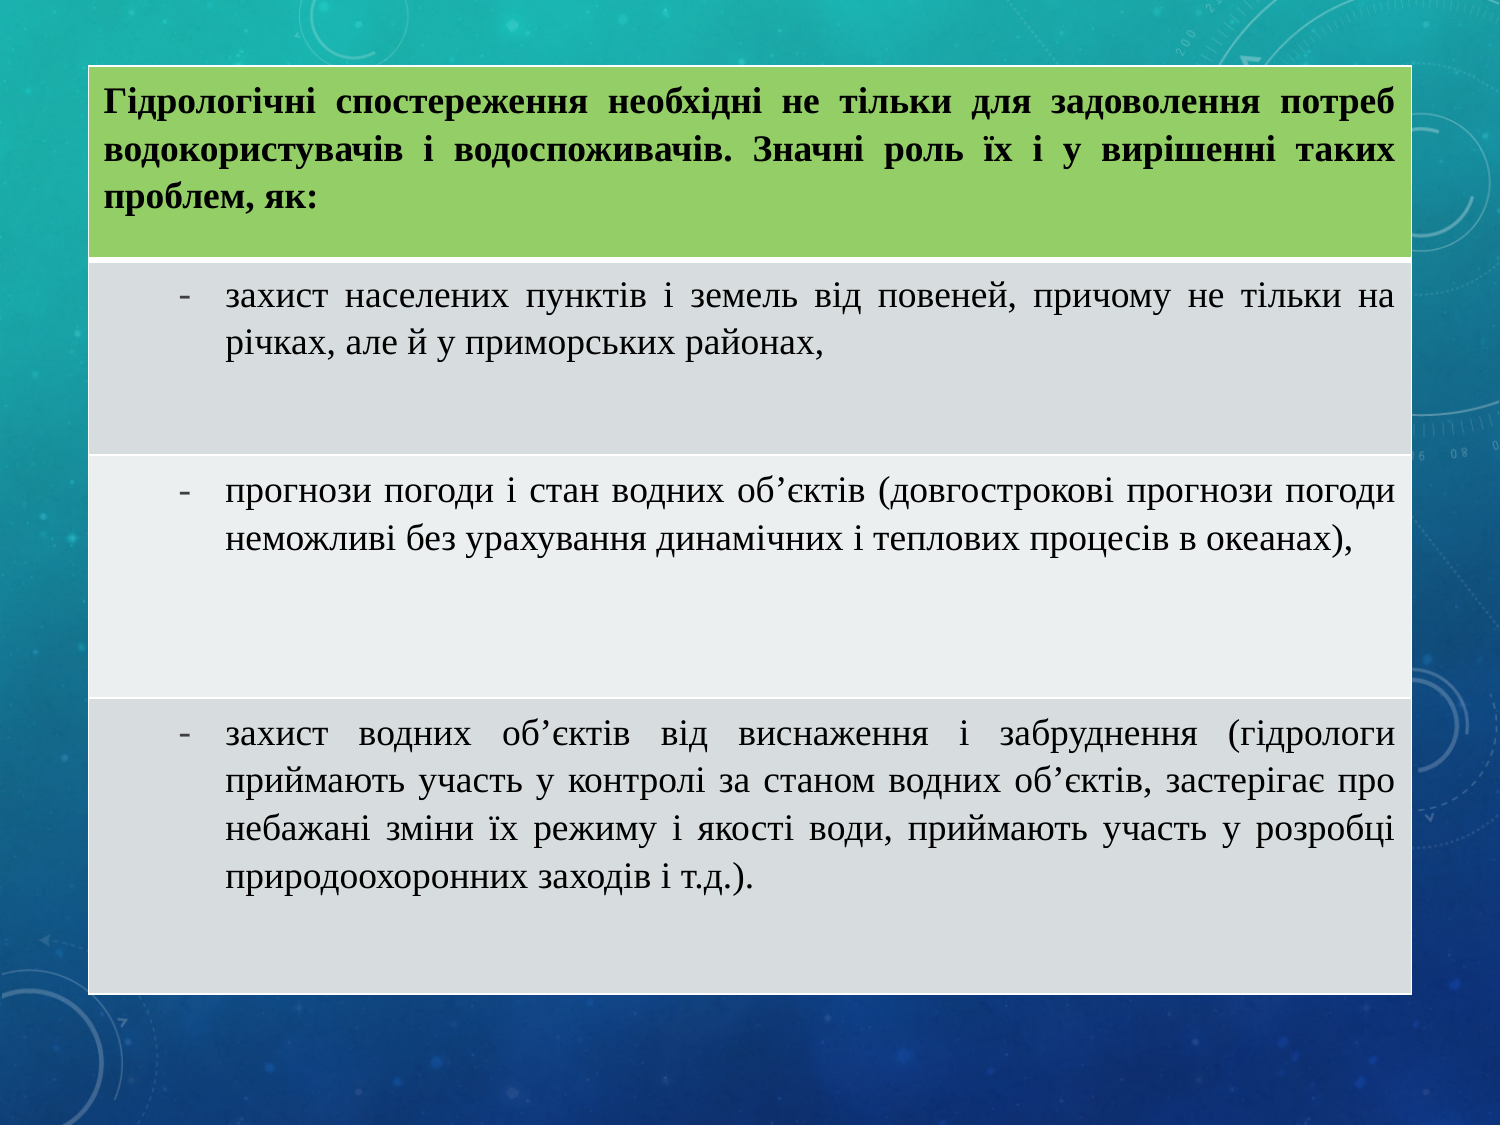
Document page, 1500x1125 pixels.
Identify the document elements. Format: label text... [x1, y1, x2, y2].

table_cell прогнози погоди і стан водних об’єктів (довгострокові прогнози погоди неможливі без урахування динамічних і теплових процесів в океанах), [89, 456, 1411, 697]
table_header Гідрологічні спостереження необхідні не тільки для задоволення потреб водокористувачів і водоспоживачів. Значні роль їх і у вирішенні таких проблем, як: [89, 67, 1411, 257]
table_cell захист водних об’єктів від виснаження і забруднення (гідрологи приймають участь у контролі за станом водних об’єктів, застерігає про небажані зміни їх режиму і якості води, приймають участь у розробці природоохоронних заходів і т.д.). [89, 699, 1411, 993]
picture [0, 0, 1500, 1125]
table_cell захист населених пунктів і земель від повеней, причому не тільки на річках, але й у приморських районах, [89, 263, 1411, 454]
